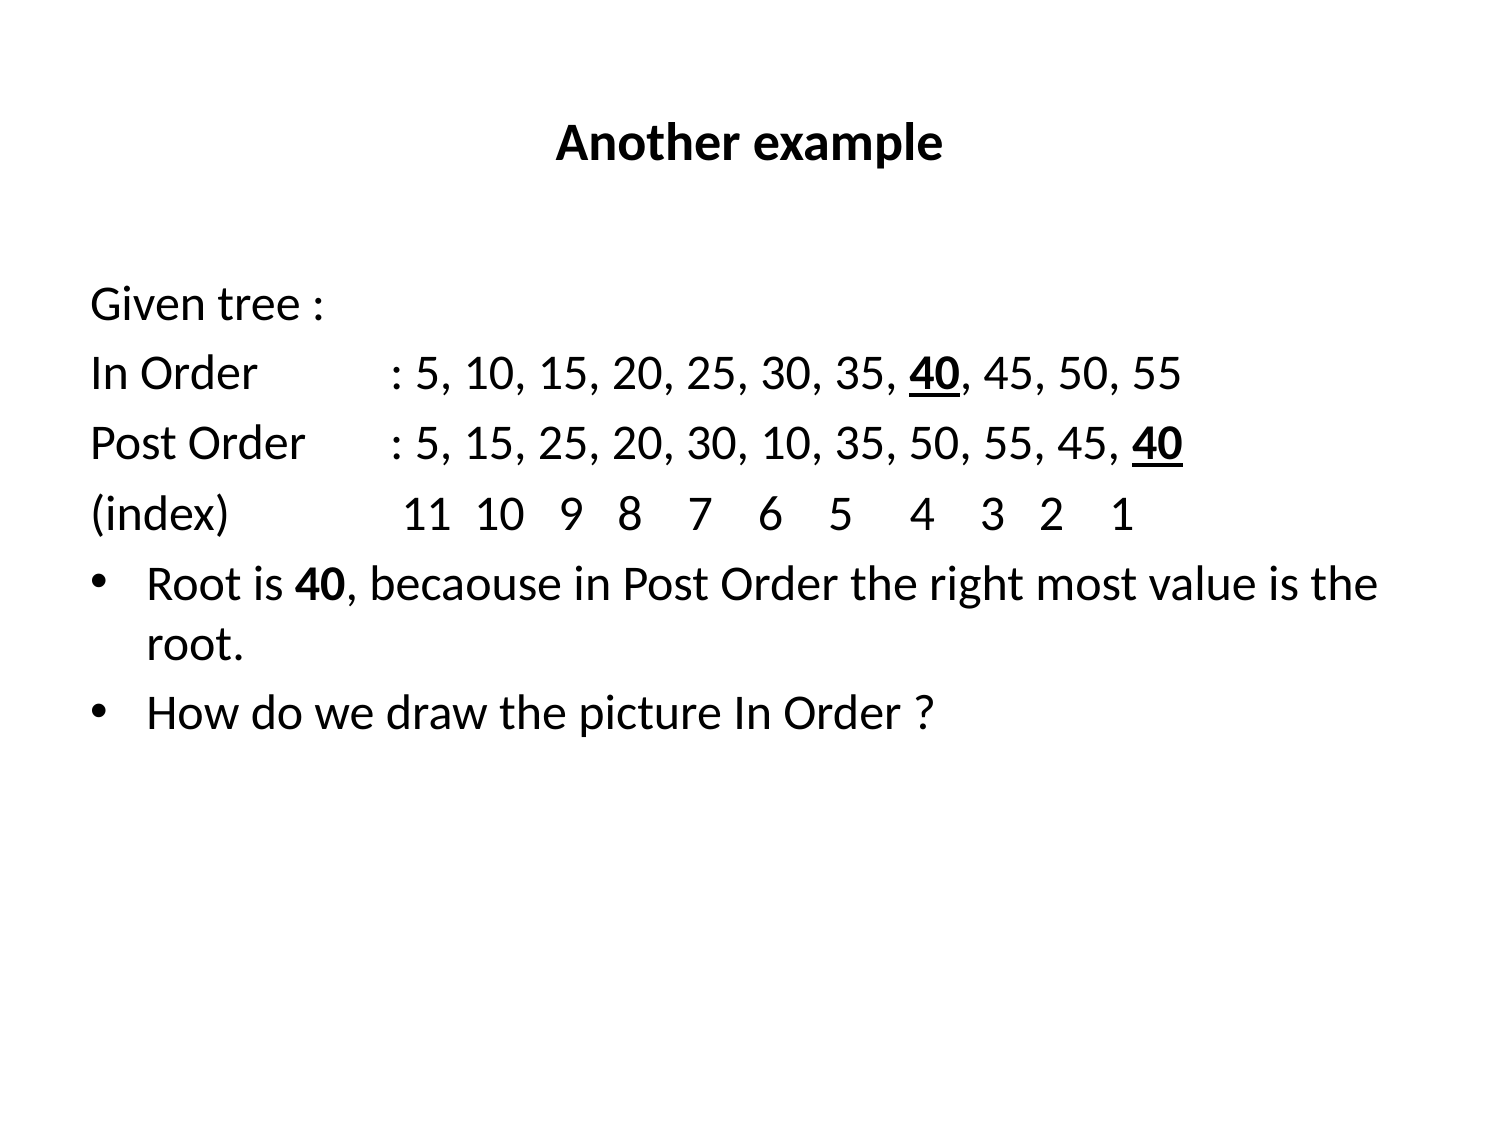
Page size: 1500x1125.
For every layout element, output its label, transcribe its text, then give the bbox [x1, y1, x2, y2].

title Another example [75, 45, 1425, 233]
list Given tree : In Order : 5, 10, 15, 20, 25, 30, 35, 40, 45, 50, 55 Post Order : 5, 15, 25, 20, 30, 10, 35, 50, 55, 45, 40 (index) 11 10 9 8 7 6 5 4 3 2 1 Root is 40, becaouse in Post Order the right most value is the root. How do we draw the picture In Order ? [75, 262, 1425, 1005]
